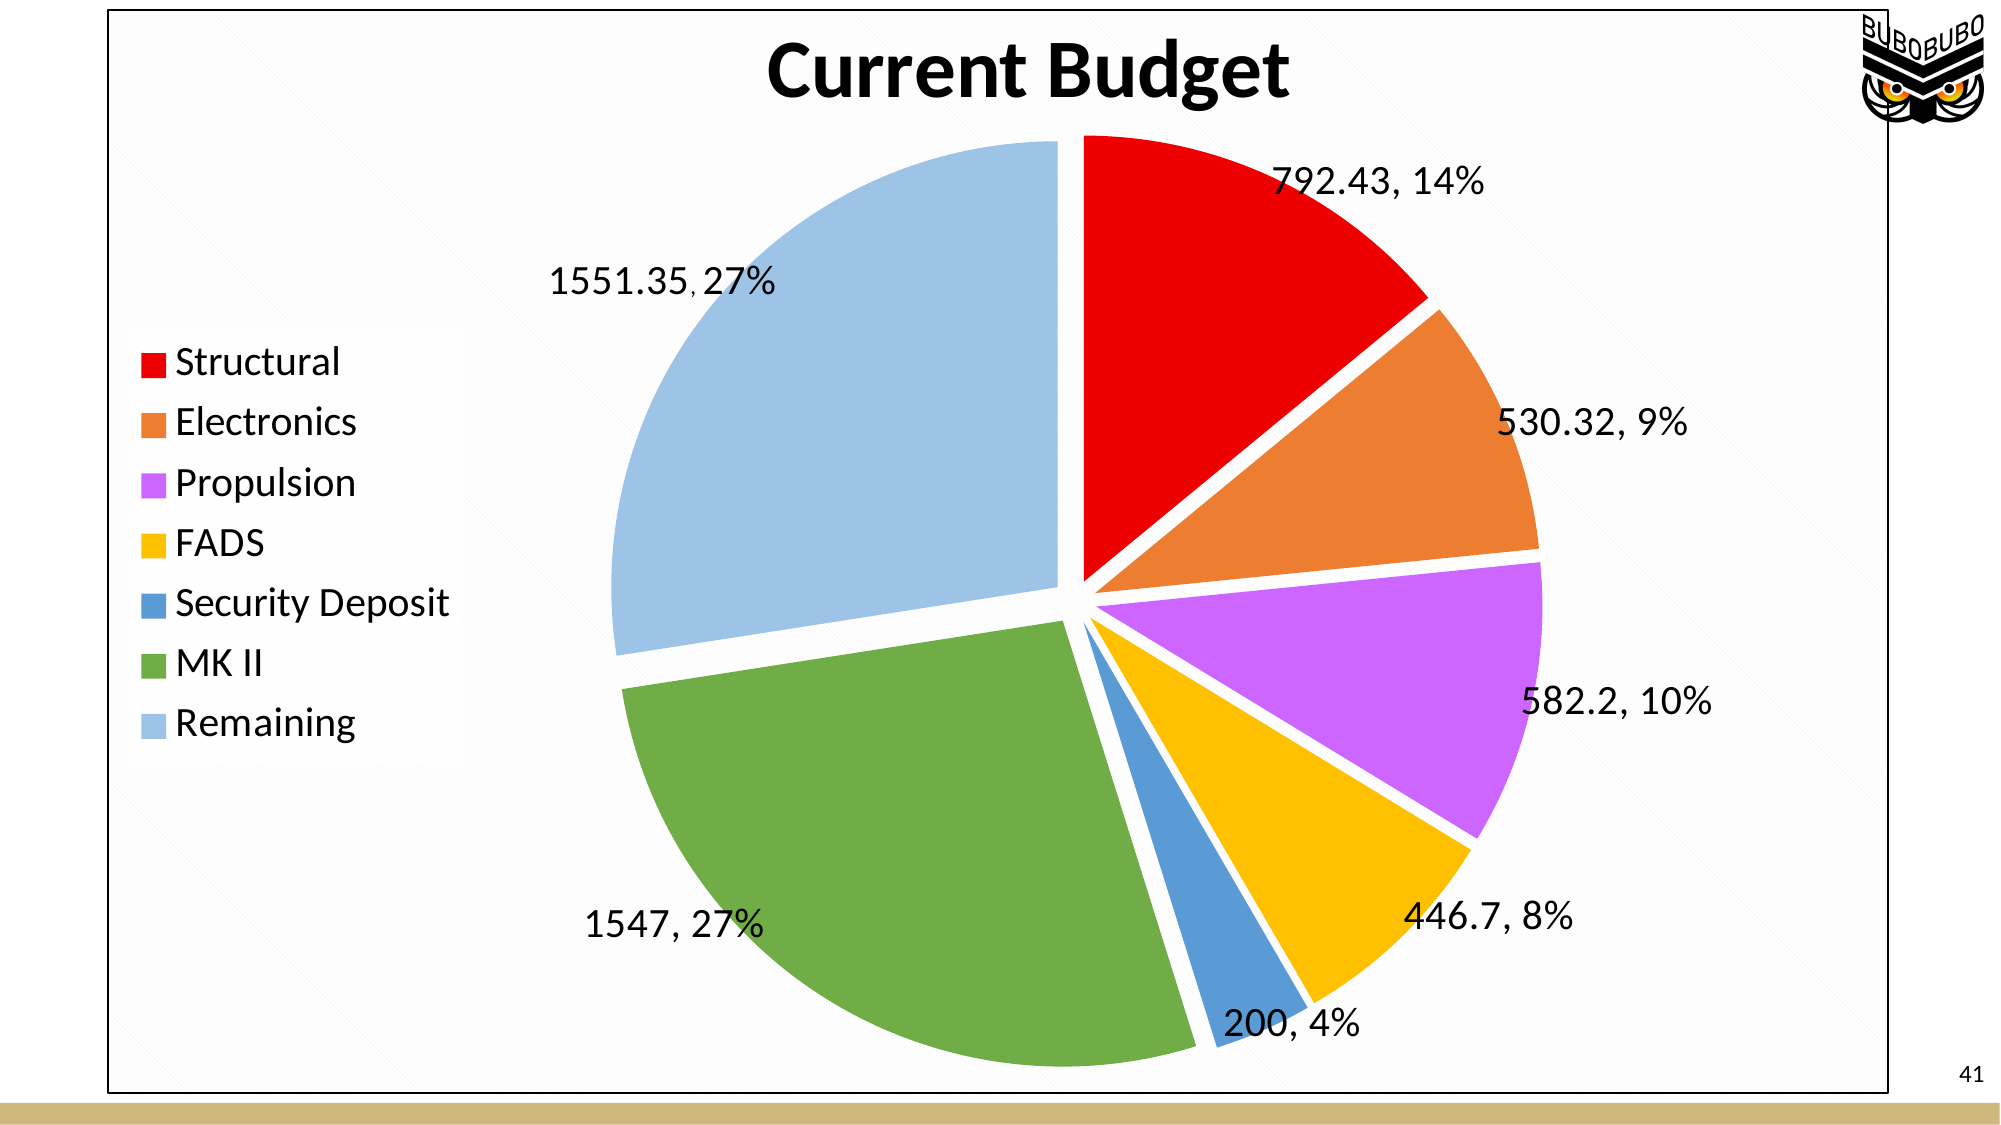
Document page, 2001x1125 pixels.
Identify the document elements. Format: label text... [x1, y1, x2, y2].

slide_number 41 [1930, 1042, 2000, 1103]
chart [107, 8, 1889, 1094]
picture [1862, 12, 1984, 124]
